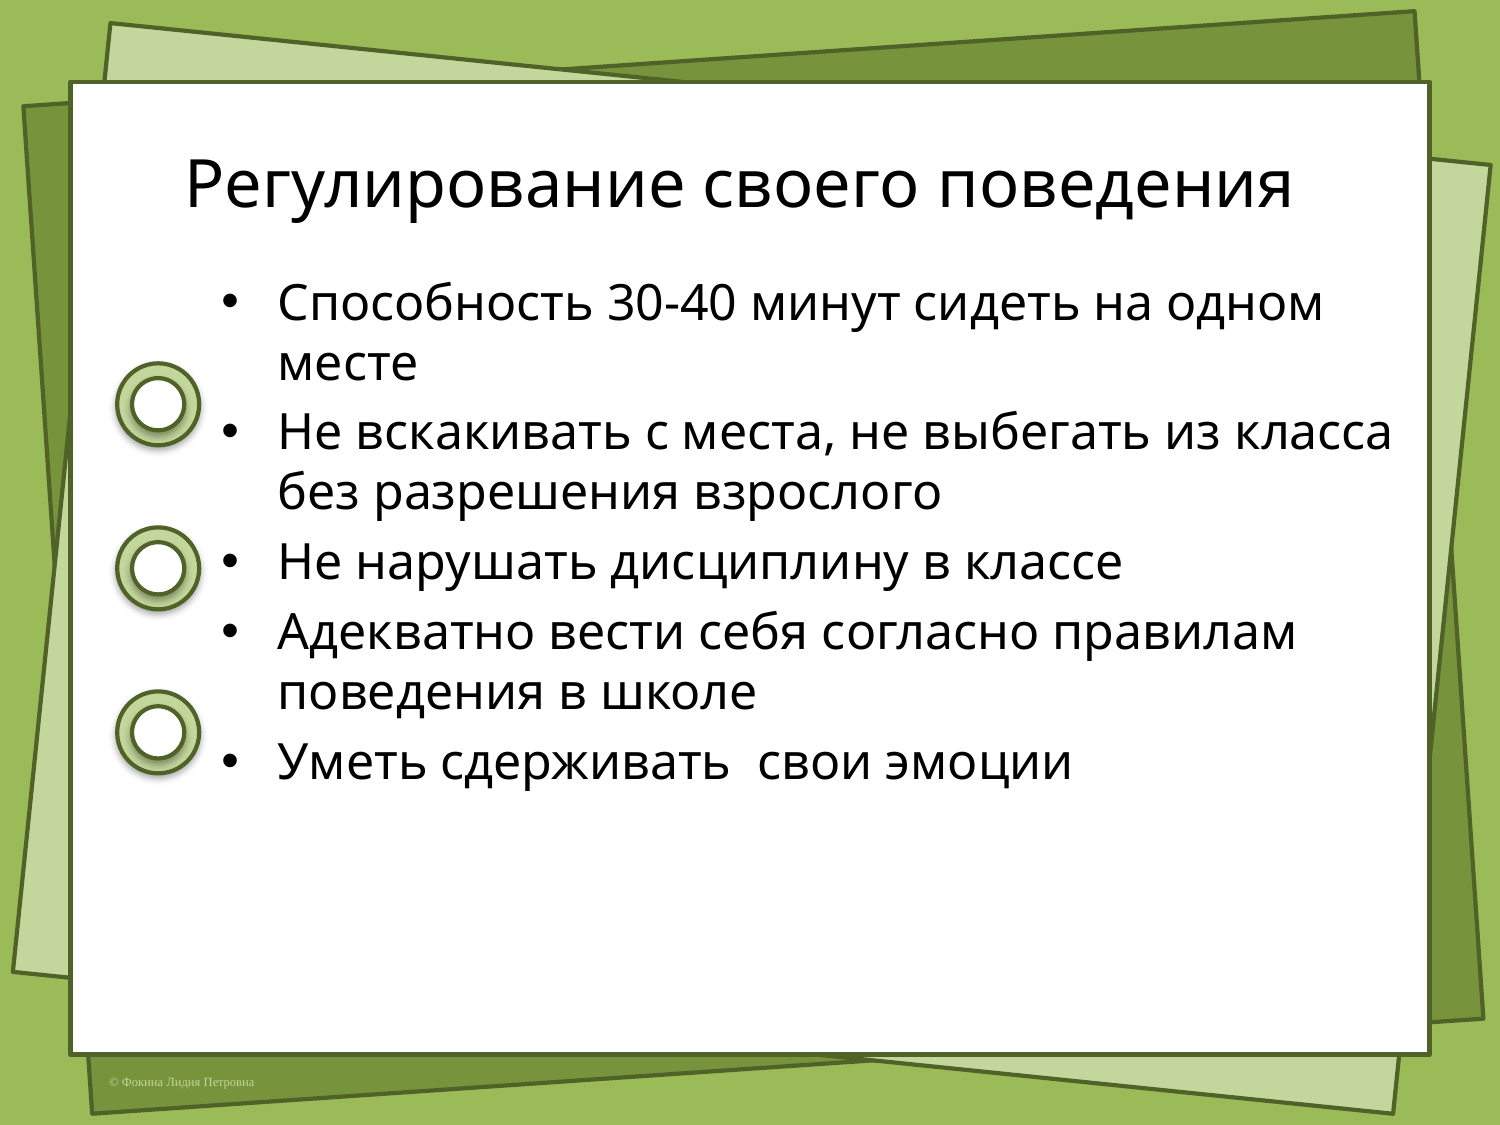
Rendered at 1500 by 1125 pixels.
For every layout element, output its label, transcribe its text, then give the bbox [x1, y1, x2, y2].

title Регулирование своего поведения [75, 125, 1425, 233]
list Способность 30-40 минут сидеть на одном месте Не вскакивать с места, не выбегать из класса без разрешения взрослого Не нарушать дисциплину в классе Адекватно вести себя согласно правилам поведения в школе Уметь сдерживать свои эмоции [206, 262, 1425, 1005]
